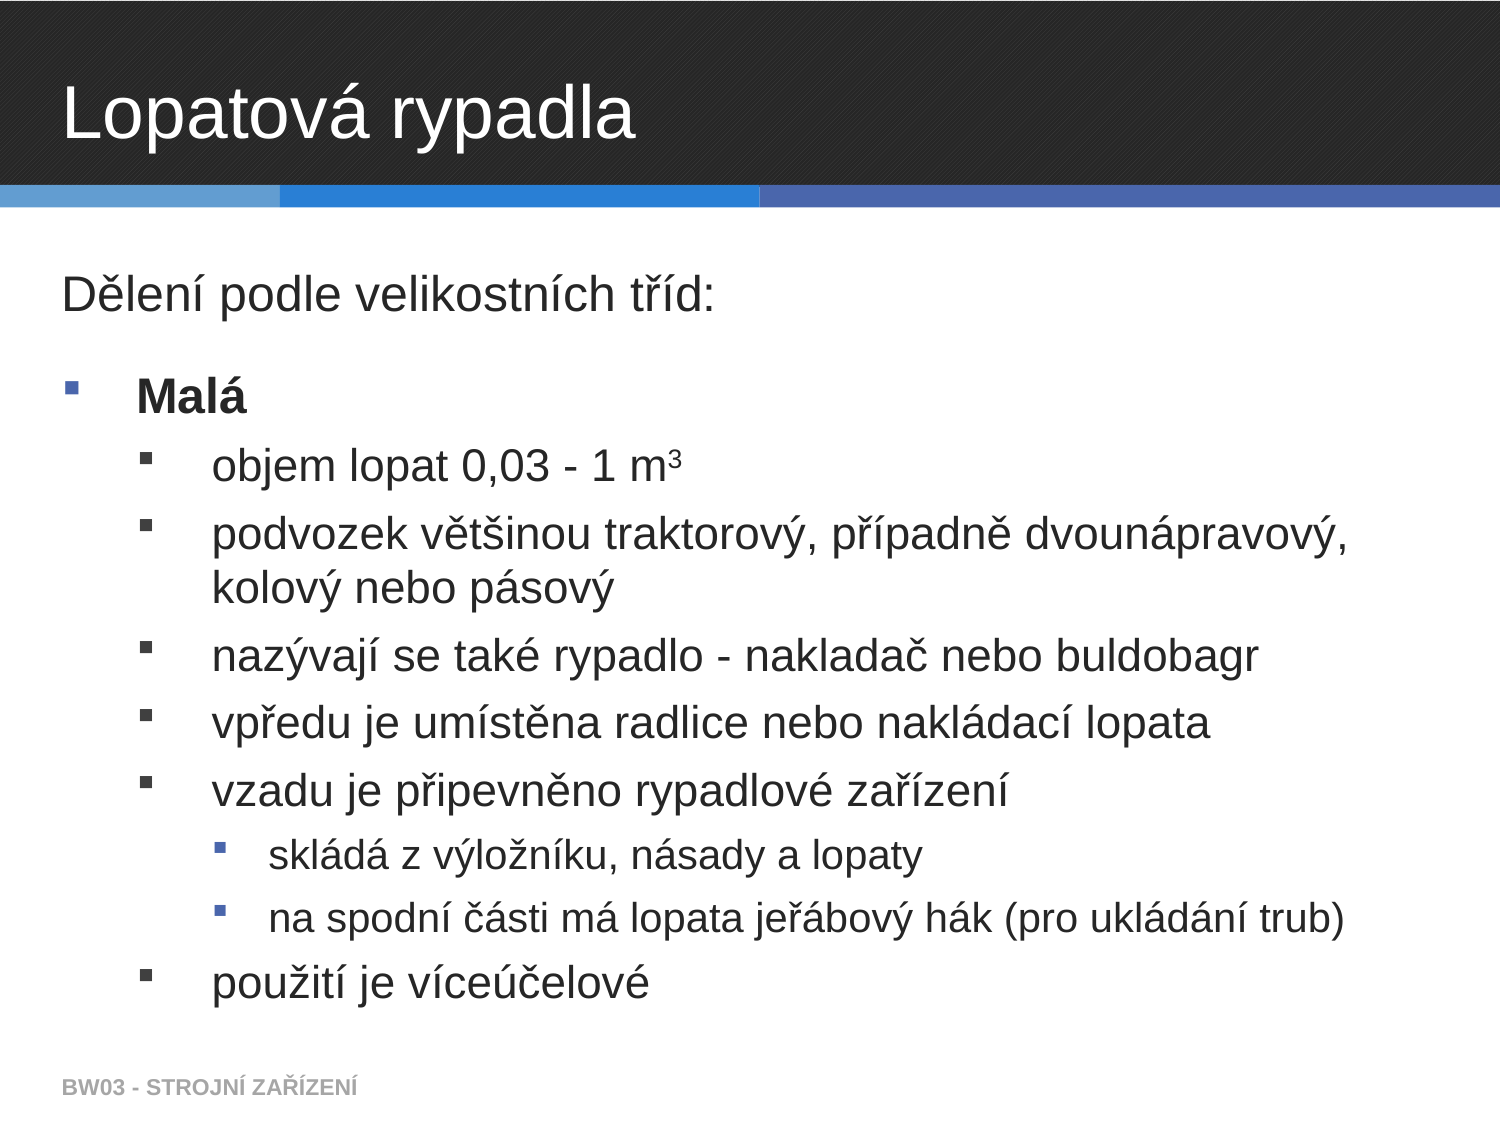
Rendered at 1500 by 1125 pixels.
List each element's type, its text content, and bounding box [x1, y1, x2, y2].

footer BW03 - STROJNÍ ZAŘÍZENÍ [46, 1055, 1052, 1116]
list Dělení podle velikostních tříd: Malá objem lopat 0,03 - 1 m3 podvozek většinou traktorový, případně dvounápravový, kolový nebo pásový nazývají se také rypadlo - nakladač nebo buldobagr vpředu je umístěna radlice nebo nakládací lopata vzadu je připevněno rypadlové zařízení skládá z výložníku, násady a lopaty na spodní části má lopata jeřábový hák (pro ukládání trub) použití je víceúčelové [46, 254, 1454, 1019]
title Lopatová rypadla [46, 29, 1453, 189]
